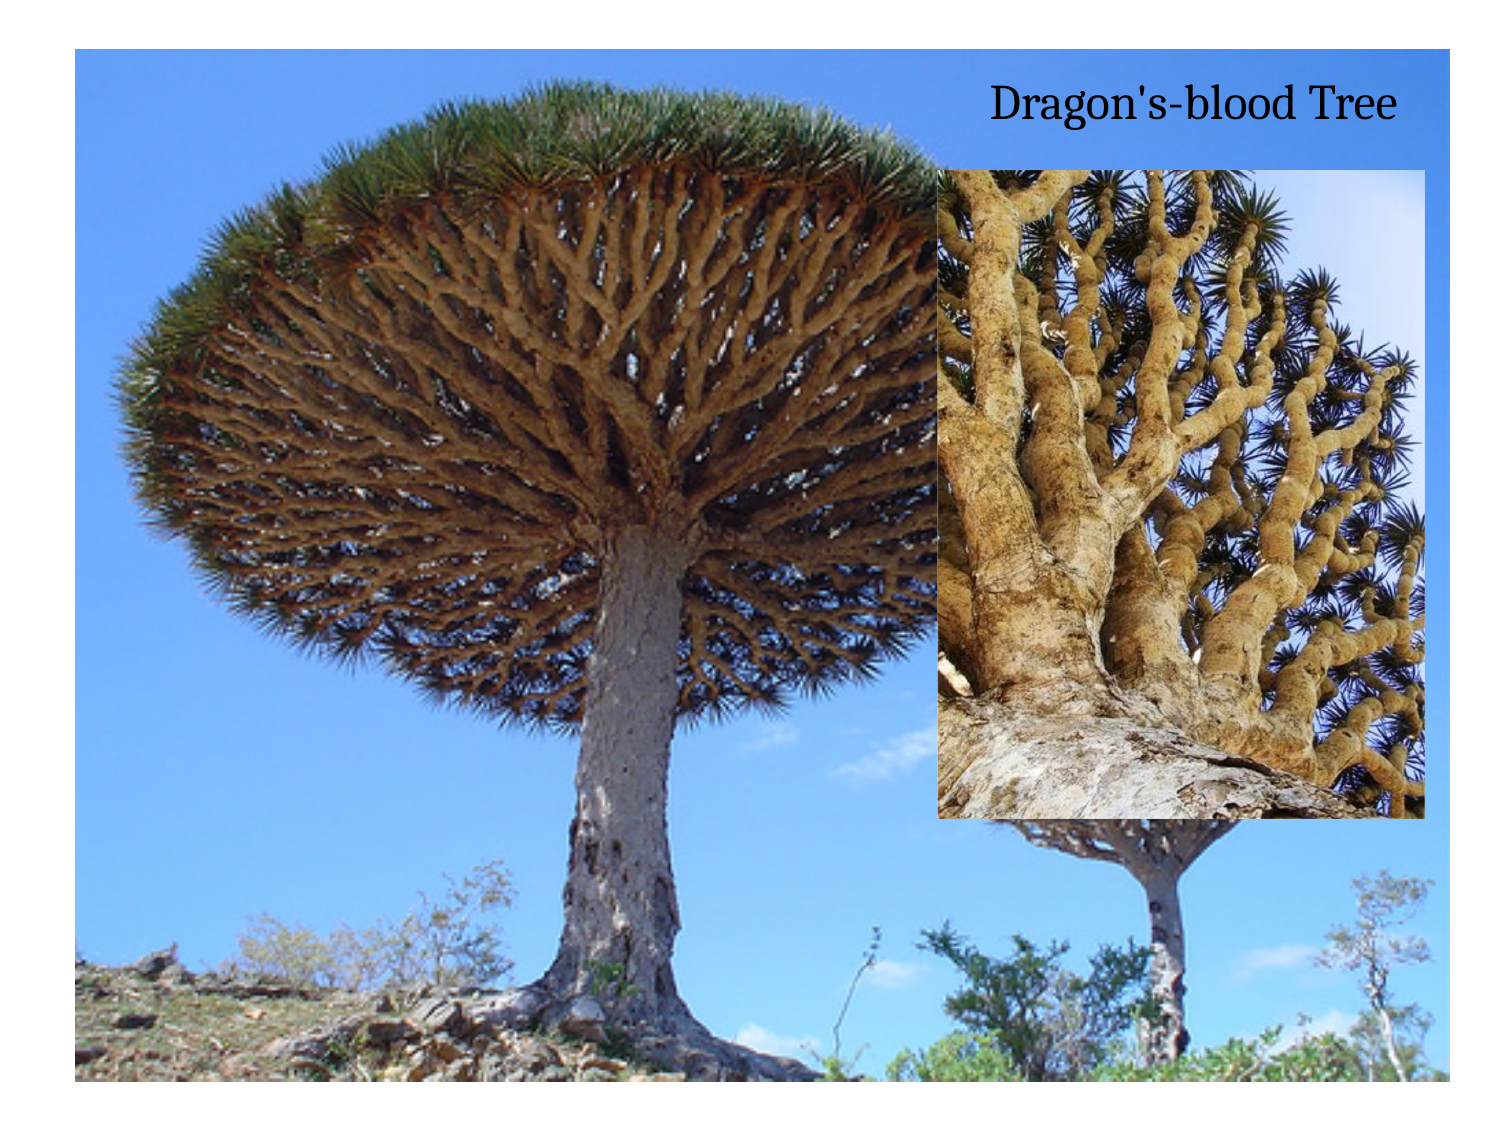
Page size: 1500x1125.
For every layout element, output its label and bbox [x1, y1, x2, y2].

picture [74, 49, 1500, 1082]
